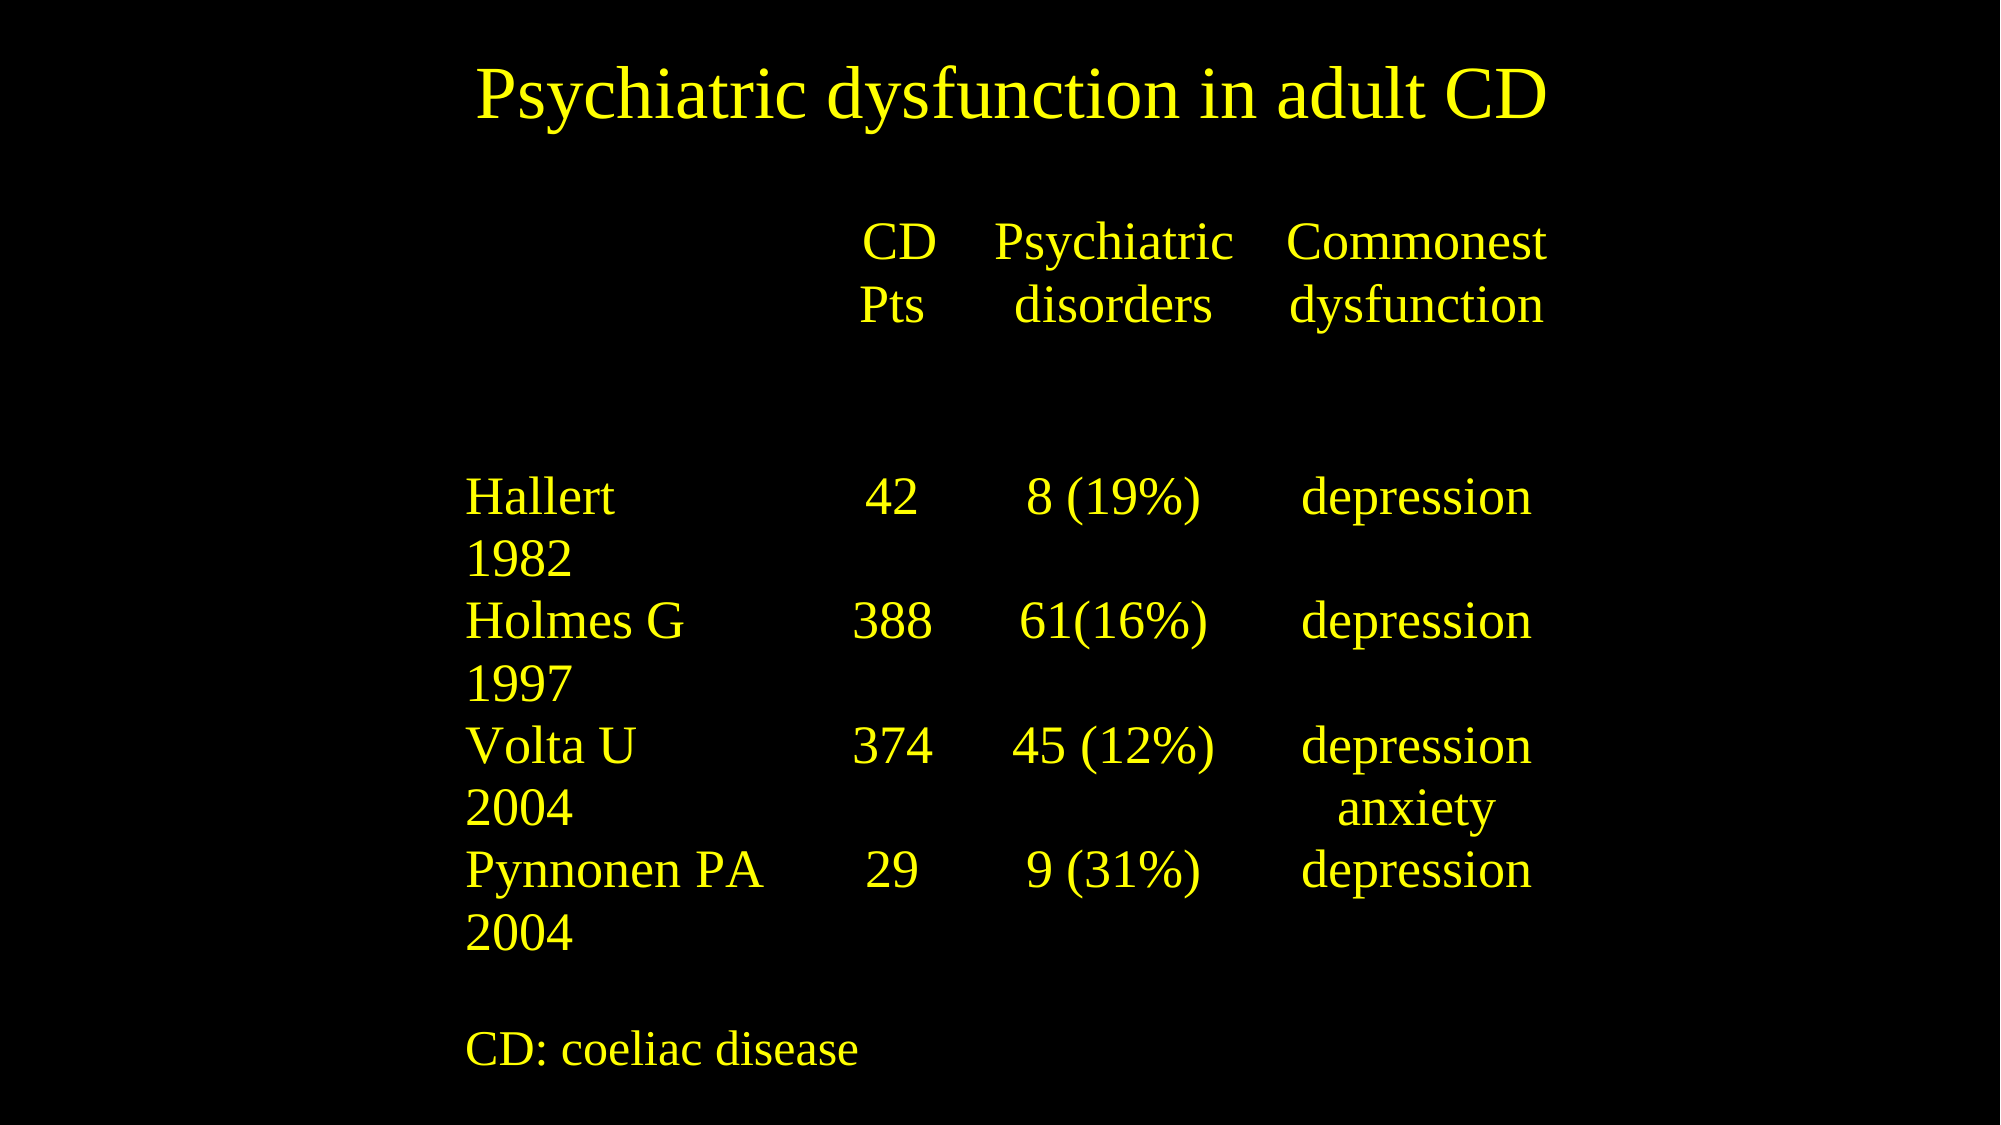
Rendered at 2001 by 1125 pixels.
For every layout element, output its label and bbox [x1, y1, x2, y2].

text_box [437, 48, 1726, 1125]
